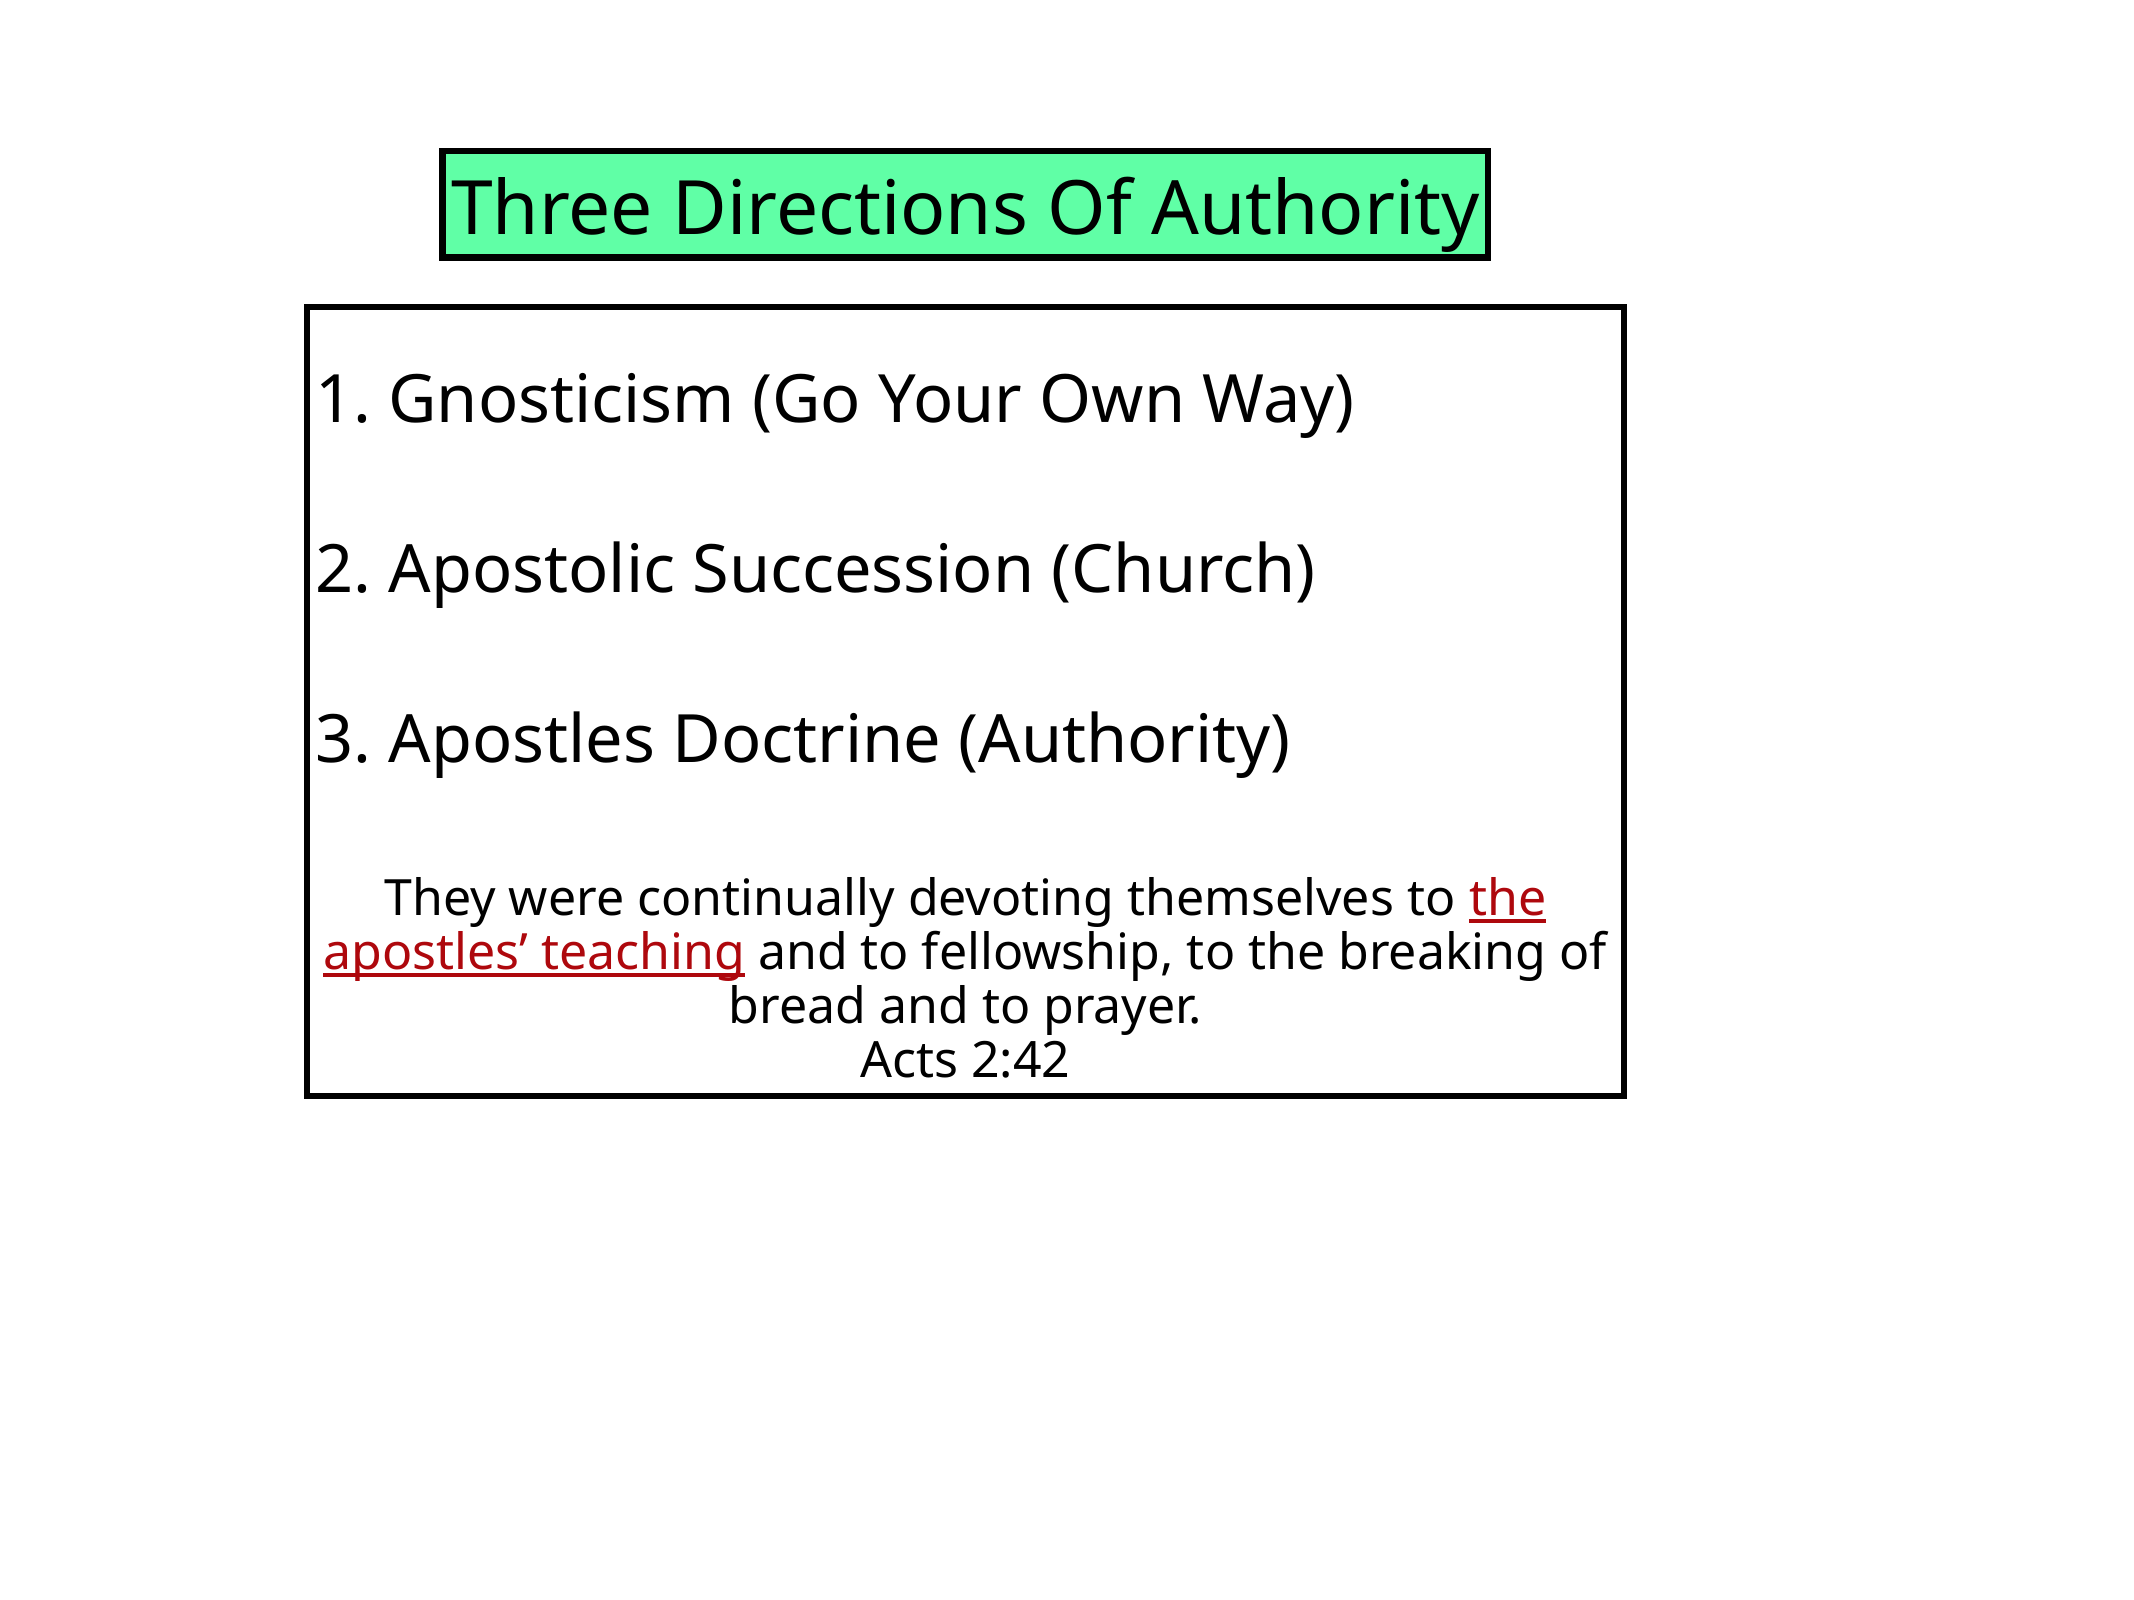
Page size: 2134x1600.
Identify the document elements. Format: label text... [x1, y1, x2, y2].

text_box Three Directions Of Authority [442, 150, 1489, 258]
text_box Gnosticism (Go Your Own Way) Apostolic Succession (Church) Apostles Doctrine (Authority) They were continually devoting themselves to the apostles’ teaching and to fellowship, to the breaking of bread and to prayer. Acts 2:42 [306, 307, 1625, 1097]
